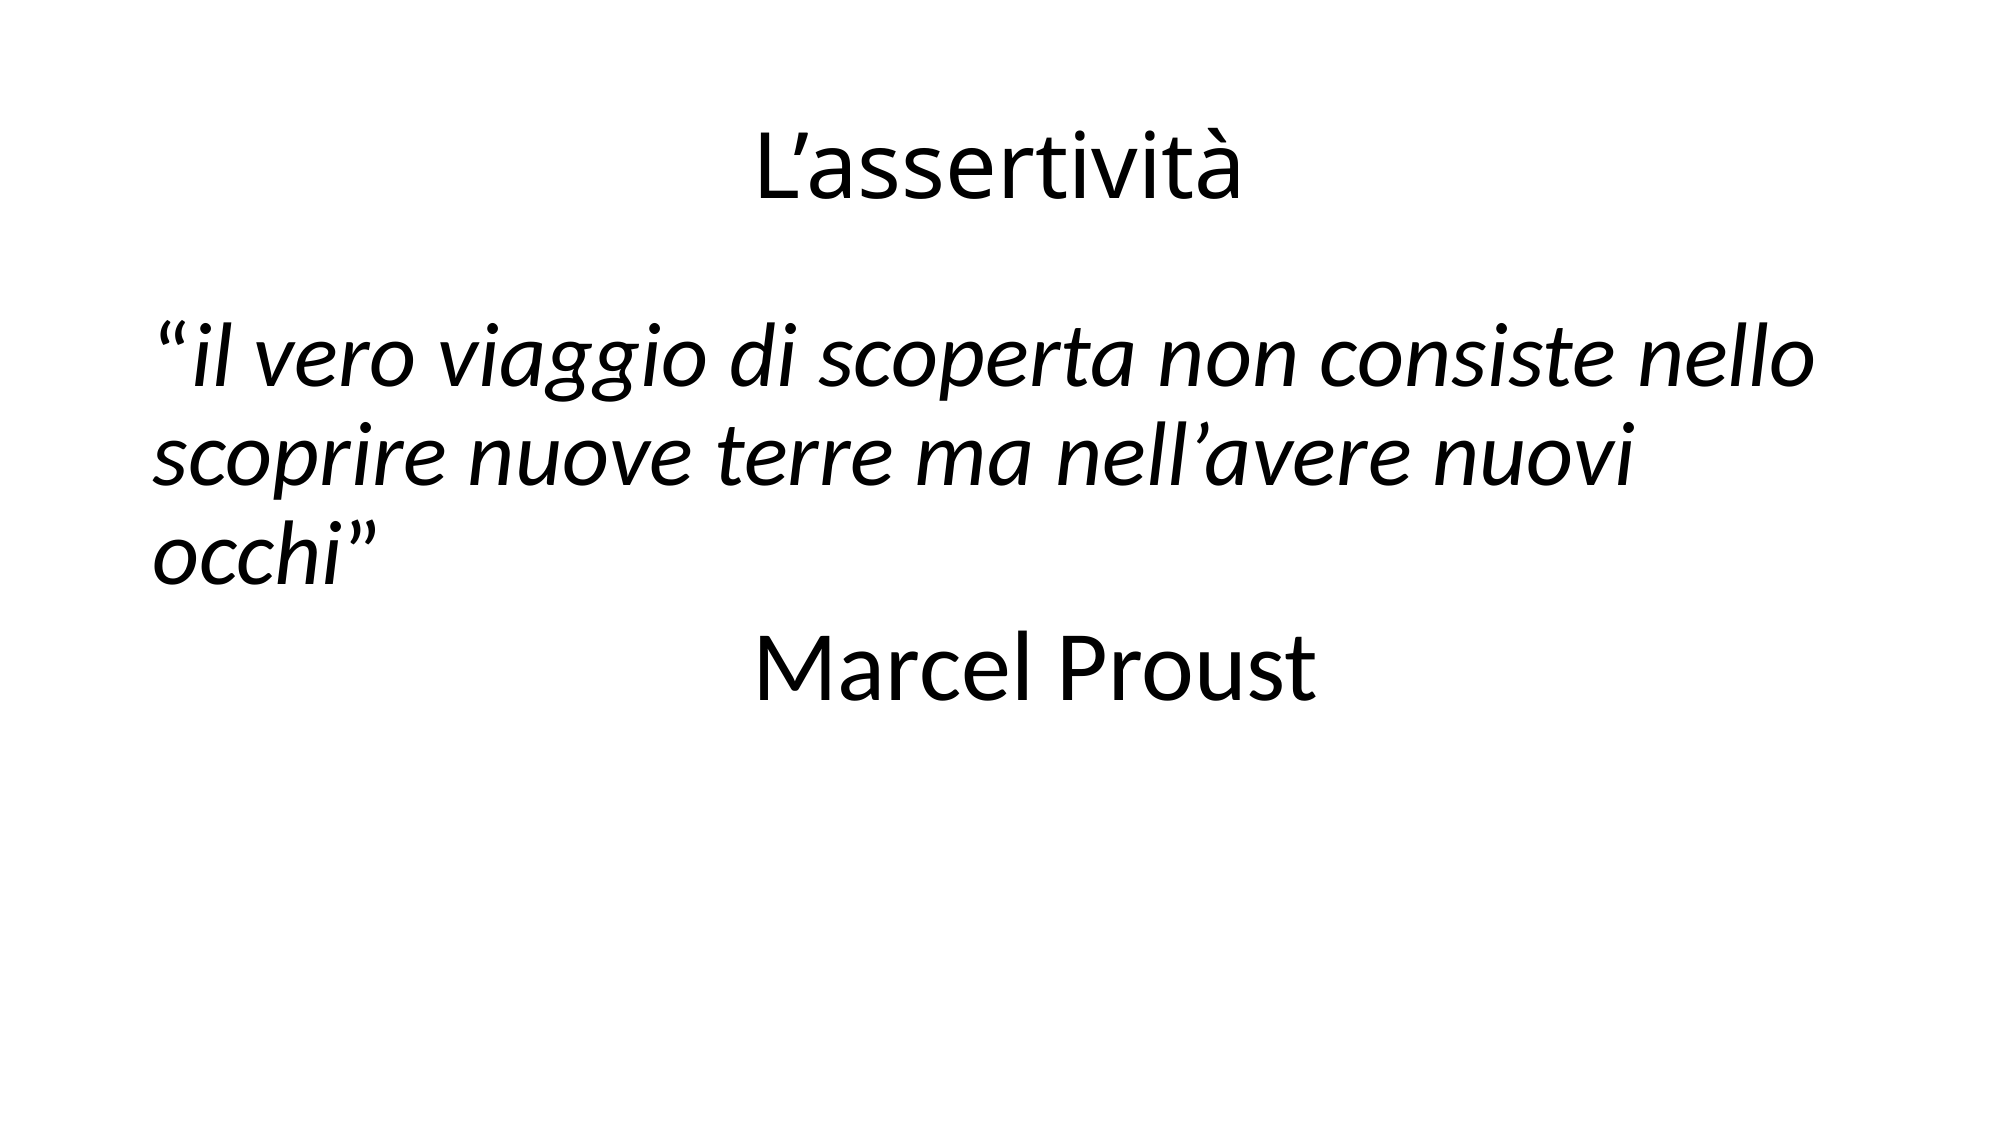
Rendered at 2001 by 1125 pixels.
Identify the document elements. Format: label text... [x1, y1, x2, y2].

list “il vero viaggio di scoperta non consiste nello scoprire nuove terre ma nell’avere nuovi occhi” Marcel Proust [137, 299, 1863, 1014]
title L’assertività [137, 59, 1863, 278]
